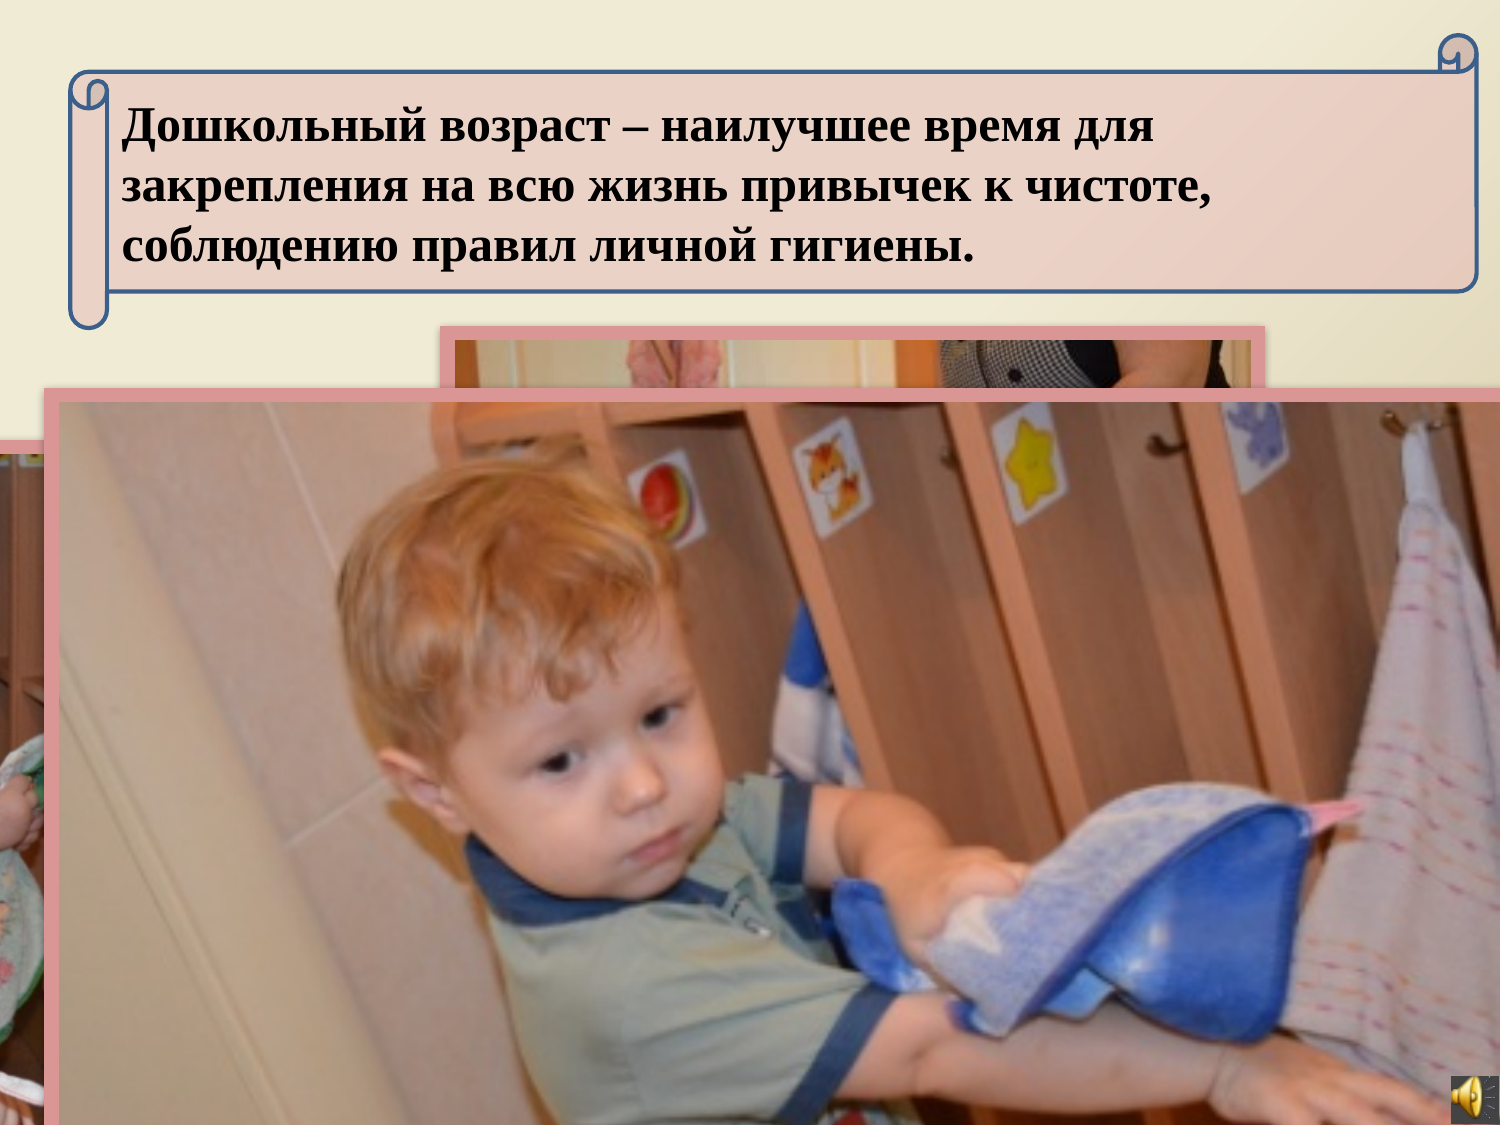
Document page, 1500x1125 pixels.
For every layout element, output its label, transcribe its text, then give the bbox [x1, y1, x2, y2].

picture [0, 339, 1500, 1125]
text_box Дошкольный возраст – наилучшее время для закрепления на всю жизнь привычек к чистоте, соблюдению правил личной гигиены. [68, 33, 1479, 331]
